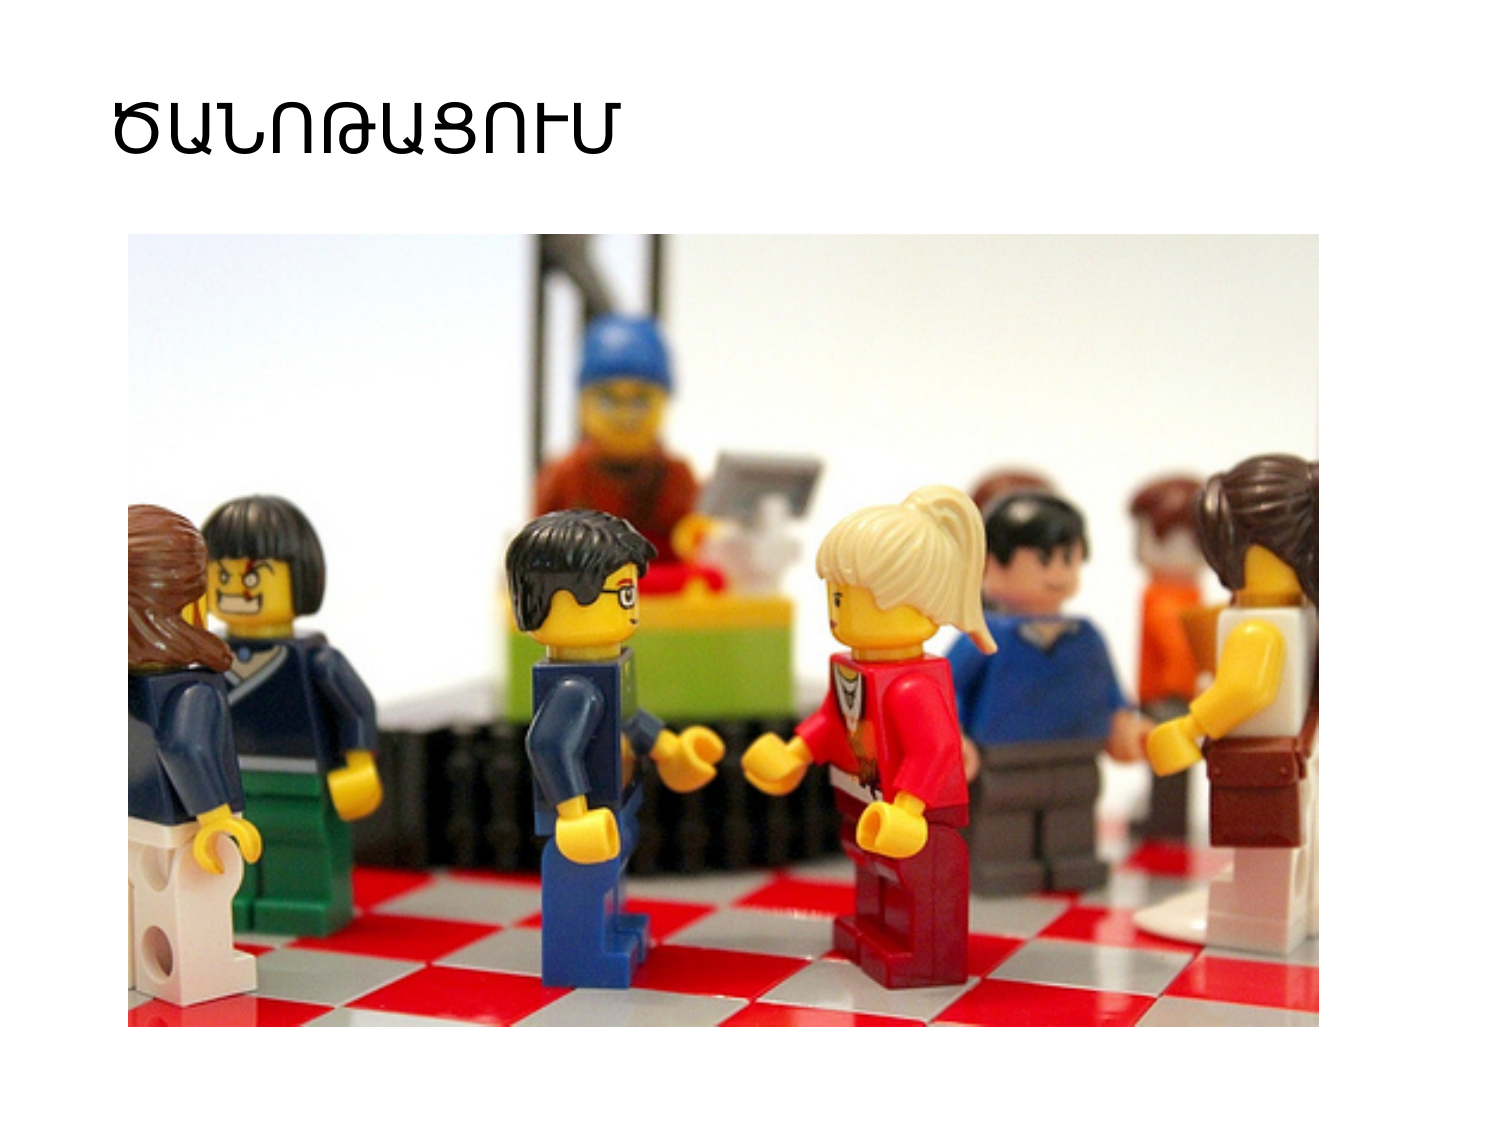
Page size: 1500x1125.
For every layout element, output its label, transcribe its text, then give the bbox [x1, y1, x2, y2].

title ԾԱՆՈԹԱՑՈՒՄ [91, 52, 1423, 211]
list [128, 234, 1319, 1027]
